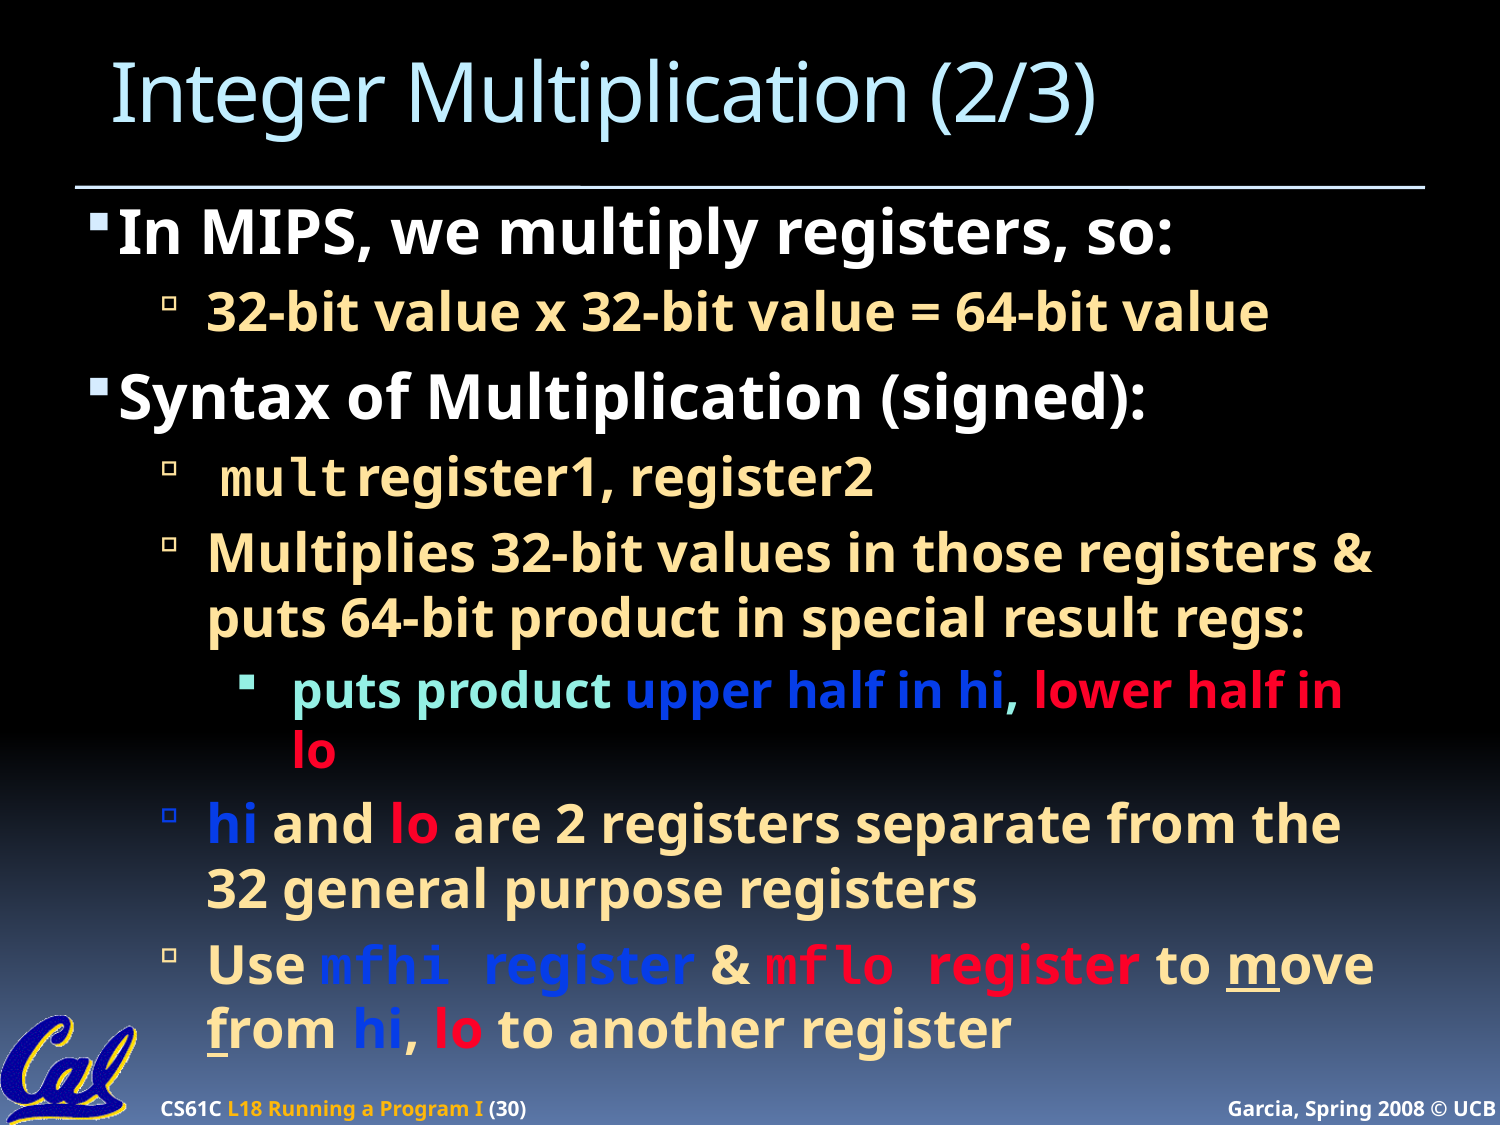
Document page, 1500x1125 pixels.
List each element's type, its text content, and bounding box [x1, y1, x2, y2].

list In MIPS, we multiply registers, so: 32-bit value x 32-bit value = 64-bit value Syntax of Multiplication (signed): mult register1, register2 Multiplies 32-bit values in those registers & puts 64-bit product in special result regs: puts product upper half in hi, lower half in lo hi and lo are 2 registers separate from the 32 general purpose registers Use mfhi register & mflo register to move from hi, lo to another register [74, 187, 1413, 1061]
picture [0, 1015, 140, 1125]
title Integer Multiplication (2/3) [99, 34, 1175, 113]
